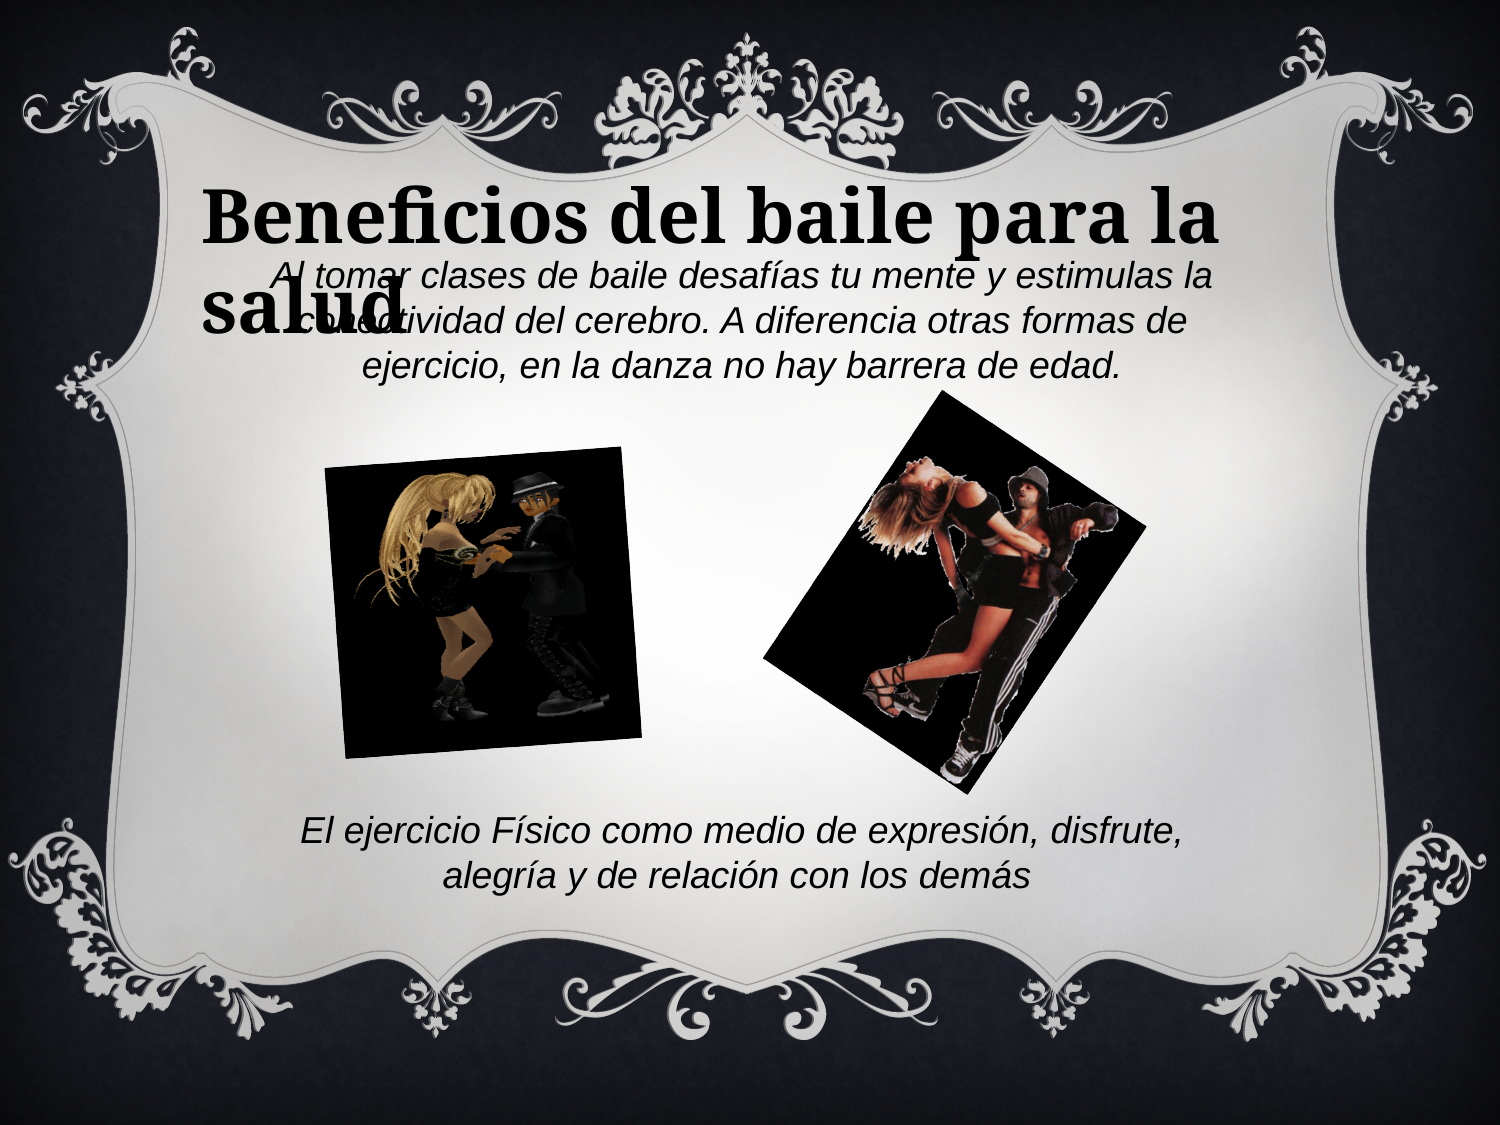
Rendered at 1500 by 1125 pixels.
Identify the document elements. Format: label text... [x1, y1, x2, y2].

text_box Beneficios del baile para la salud [186, 160, 1333, 356]
picture [0, 0, 1500, 1125]
text_box Al tomar clases de baile desafías tu mente y estimulas la conectividad del cerebro. A diferencia otras formas de ejercicio, en la danza no hay barrera de edad. El ejercicio Físico como medio de expresión, disfrute, alegría y de relación con los demás [234, 243, 1251, 949]
